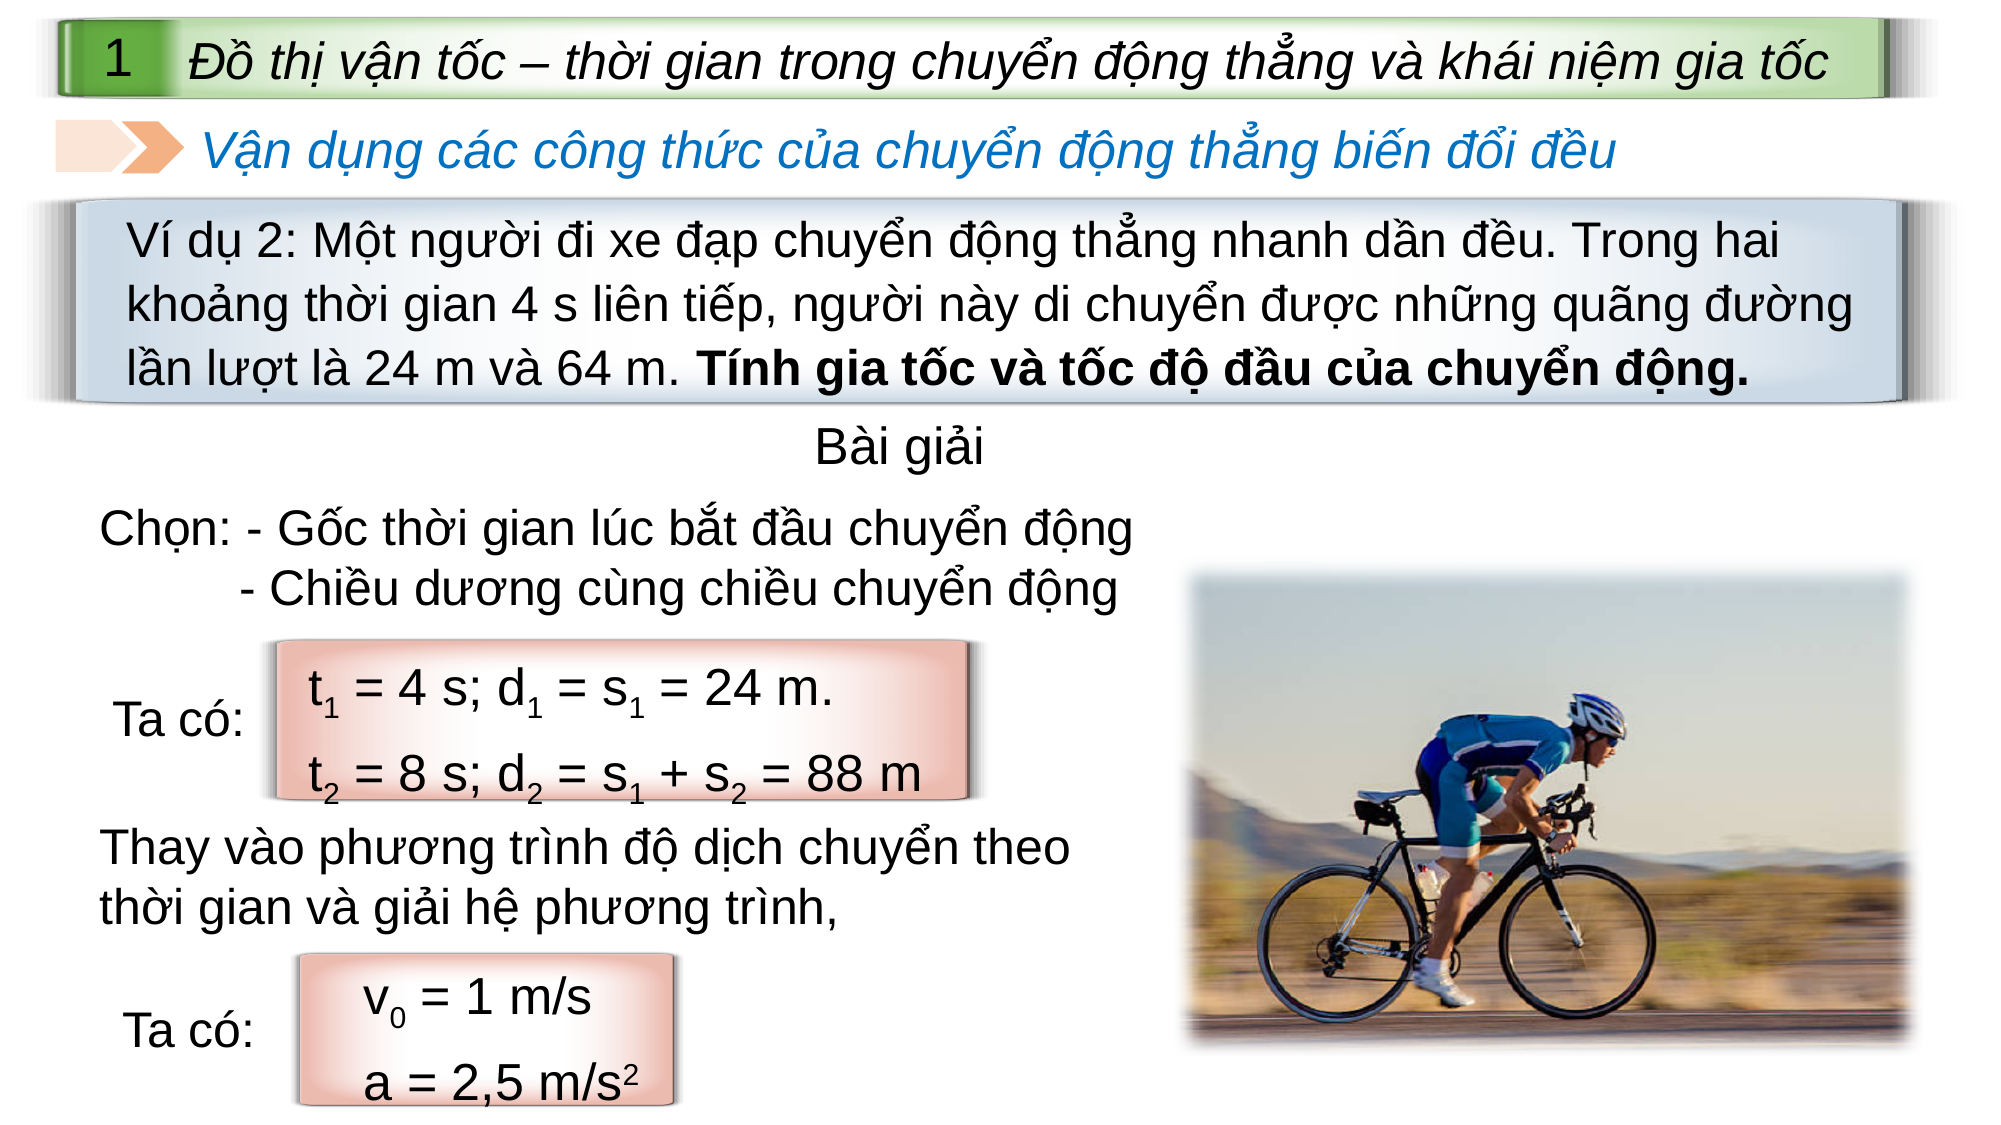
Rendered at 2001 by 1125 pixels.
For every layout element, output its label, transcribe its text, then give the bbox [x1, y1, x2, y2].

text_box Bài giải [727, 407, 1087, 483]
picture [1172, 556, 1923, 1058]
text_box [257, 637, 991, 803]
text_box Vận dụng các công thức của chuyển động thẳng biến đổi đều [185, 109, 1800, 187]
picture [21, 195, 1964, 407]
text_box Thay vào phương trình độ dịch chuyển theo thời gian và giải hệ phương trình, [84, 806, 1111, 942]
text_box Ta có: [107, 990, 289, 1066]
text_box Ta có: [97, 674, 257, 754]
text_box Chọn: - Gốc thời gian lúc bắt đầu chuyển động - Chiều dương cùng chiều chuyển động [84, 488, 1173, 623]
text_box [289, 950, 723, 1109]
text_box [0, 14, 1945, 100]
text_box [55, 119, 185, 174]
